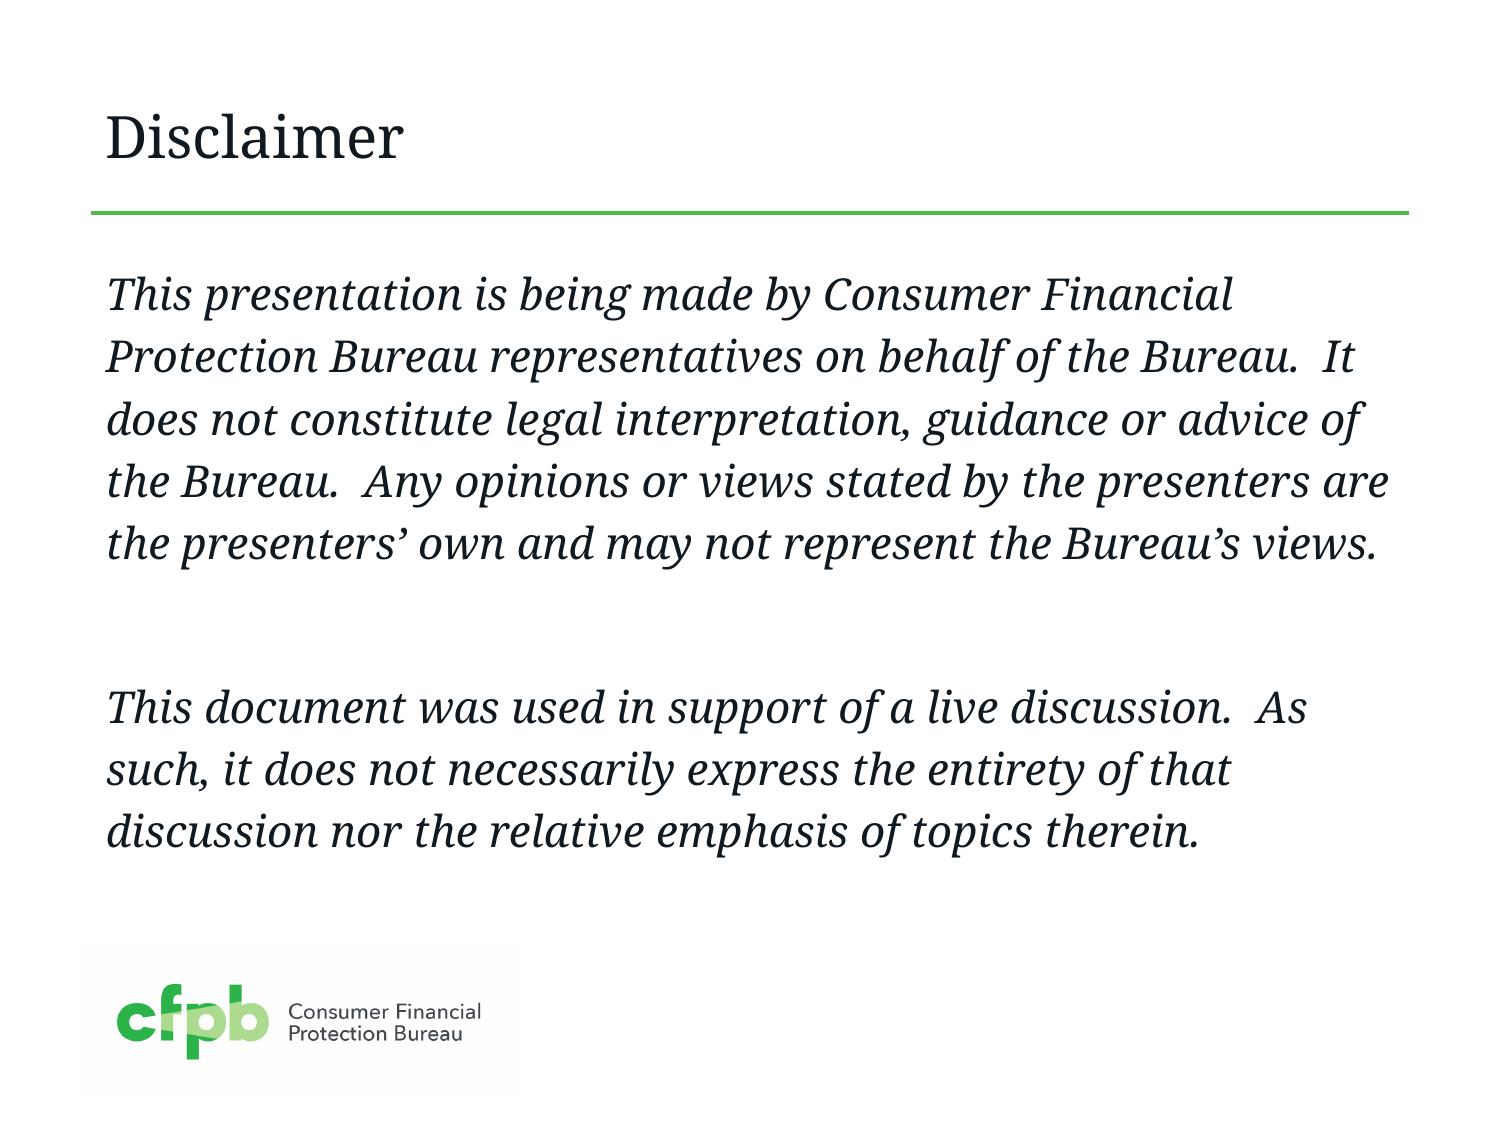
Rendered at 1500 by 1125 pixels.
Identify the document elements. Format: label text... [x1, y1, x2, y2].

picture [78, 945, 519, 1098]
list This presentation is being made by Consumer Financial Protection Bureau representatives on behalf of the Bureau. It does not constitute legal interpretation, guidance or advice of the Bureau. Any opinions or views stated by the presenters are the presenters’ own and may not represent the Bureau’s views. This document was used in support of a live discussion. As such, it does not necessarily express the entirety of that discussion nor the relative emphasis of topics therein. [90, 249, 1410, 924]
title Disclaimer [90, 74, 1410, 197]
